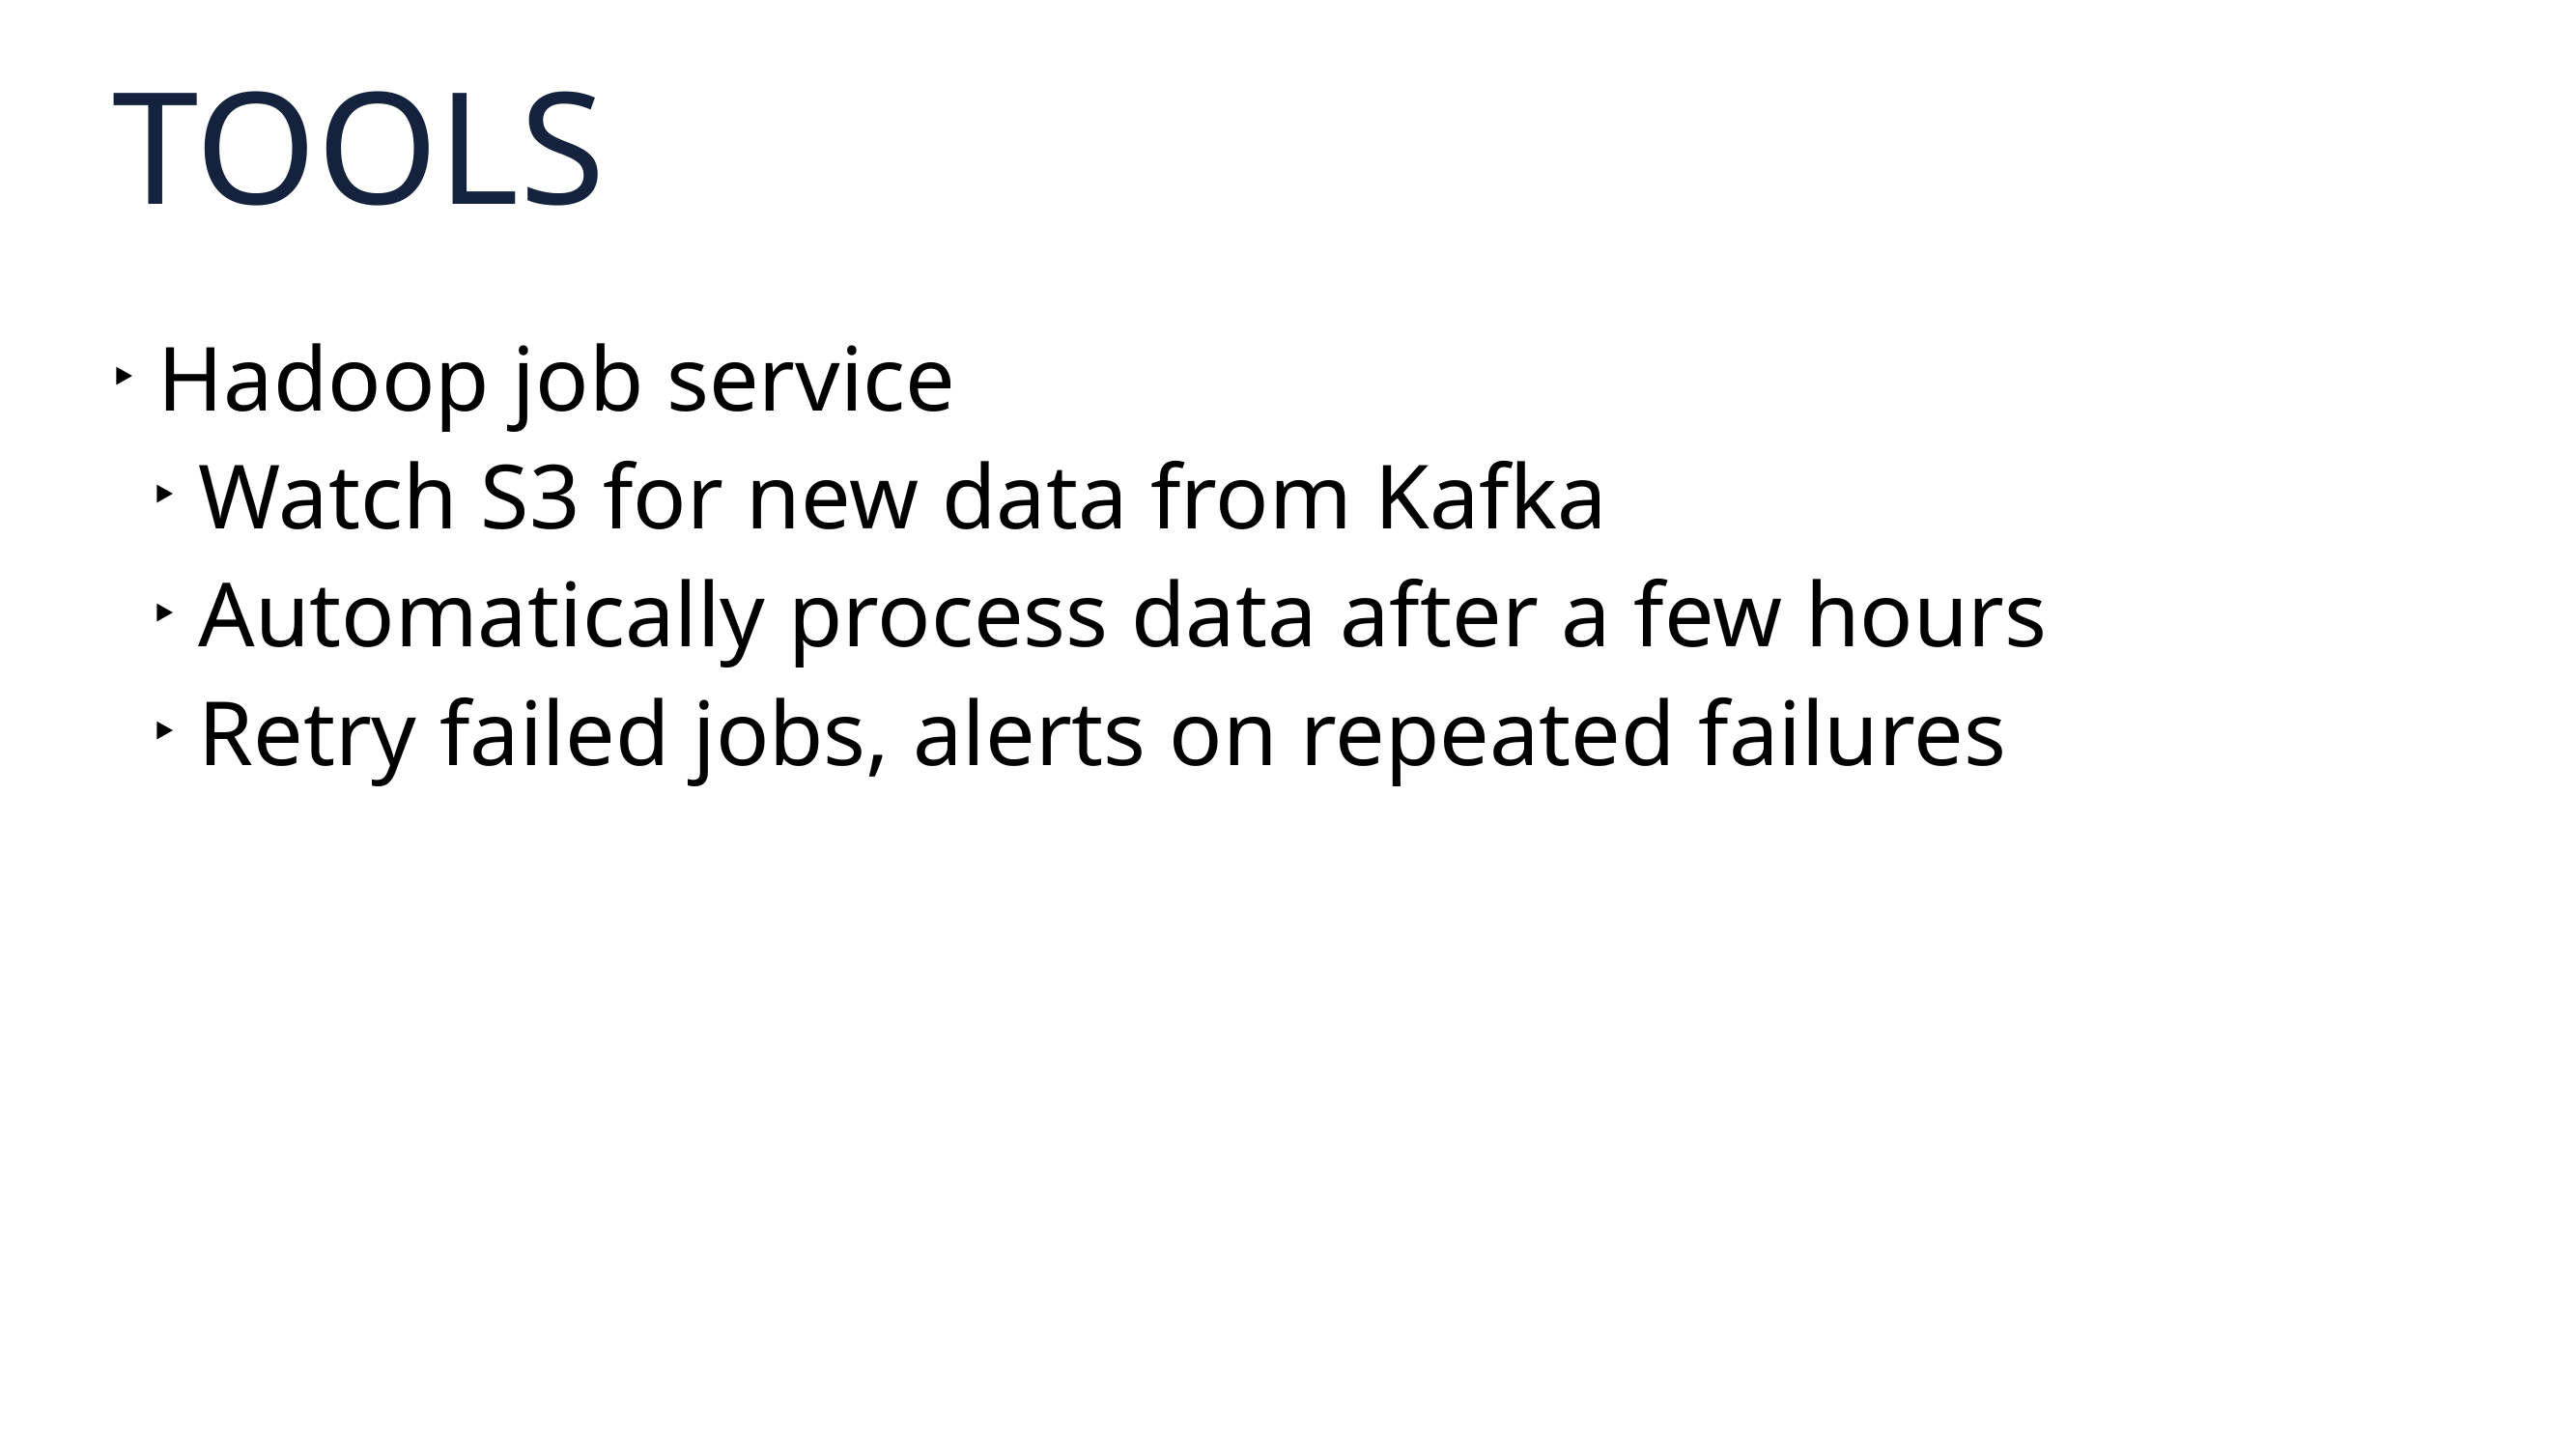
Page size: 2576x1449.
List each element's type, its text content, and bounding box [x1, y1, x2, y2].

list Hadoop job service Watch S3 for new data from Kafka Automatically process data after a few hours Retry failed jobs, alerts on repeated failures [112, 321, 2478, 1287]
title TOOLS [112, 42, 2480, 237]
